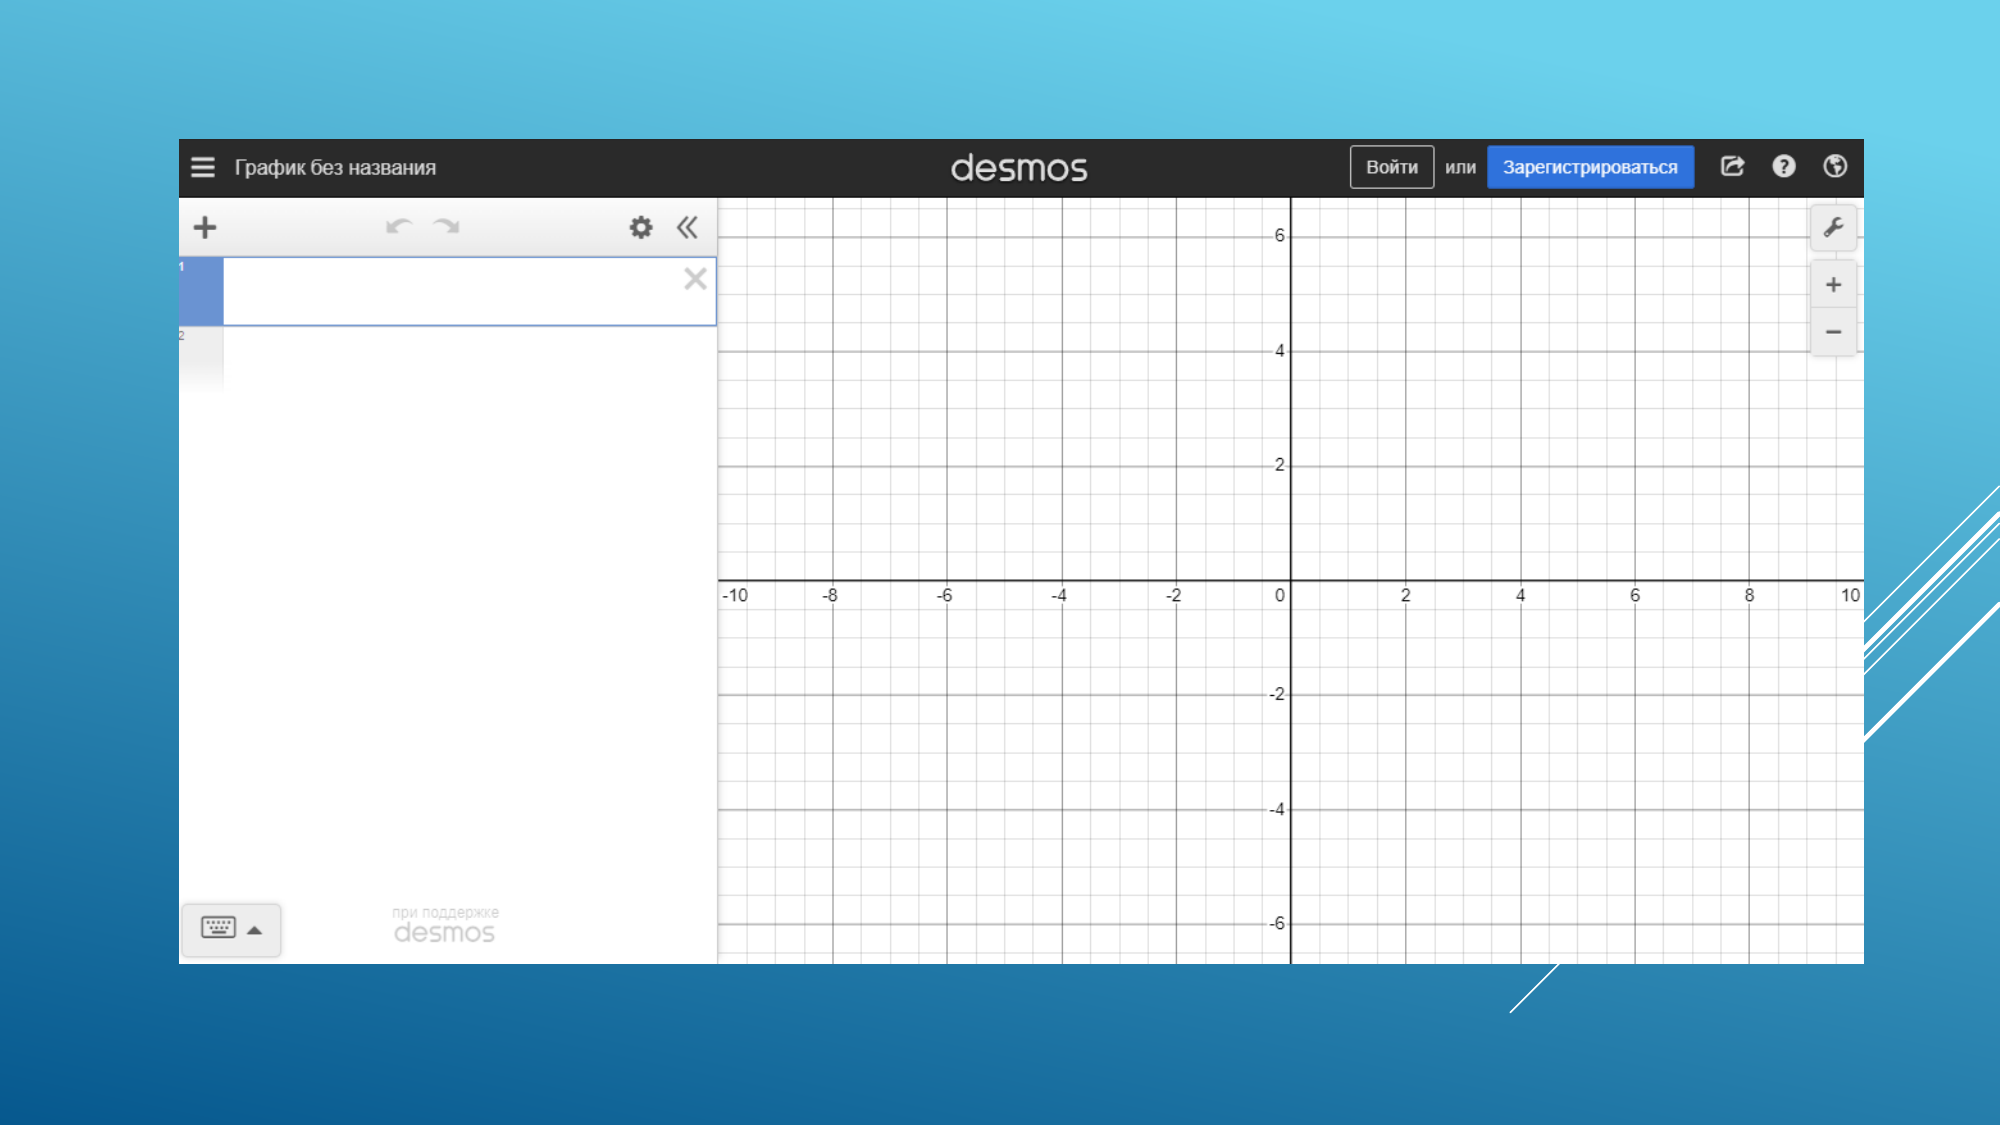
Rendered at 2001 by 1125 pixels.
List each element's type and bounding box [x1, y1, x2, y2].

list [178, 138, 1864, 964]
